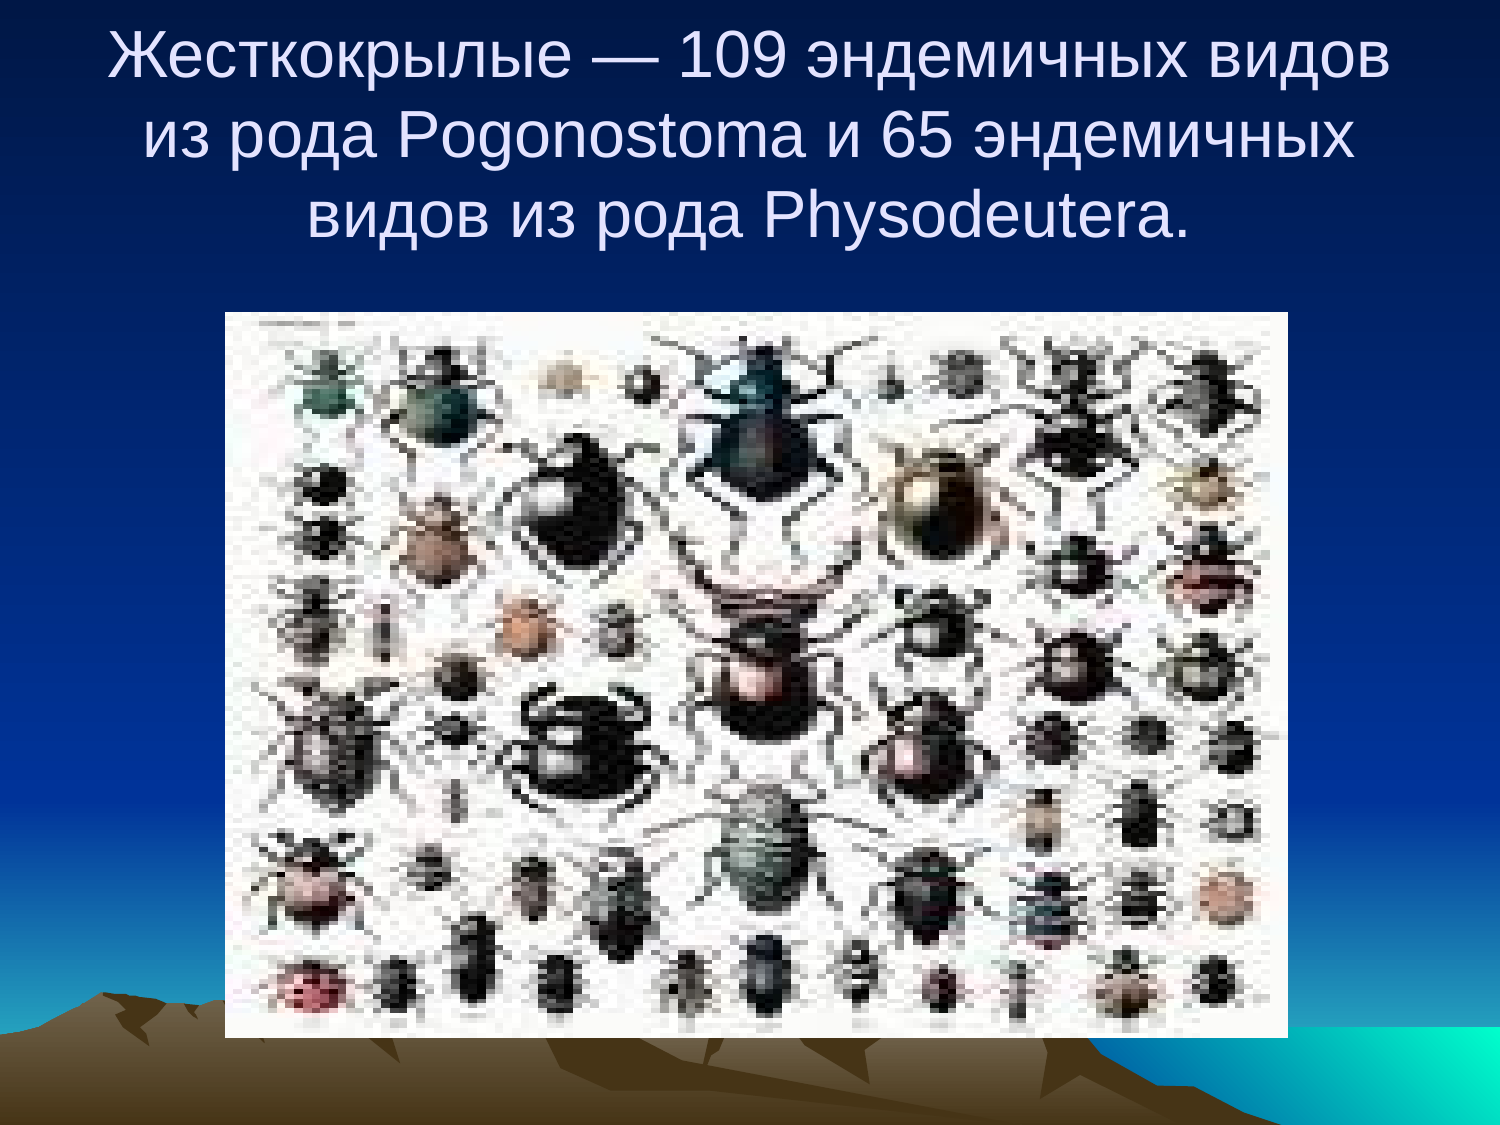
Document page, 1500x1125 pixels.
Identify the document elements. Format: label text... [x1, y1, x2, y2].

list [224, 312, 1288, 1038]
title Жесткокрылые — 109 эндемичных видов из рода Pogonostoma и 65 эндемичных видов из рода Physodeutera. [75, 37, 1425, 225]
